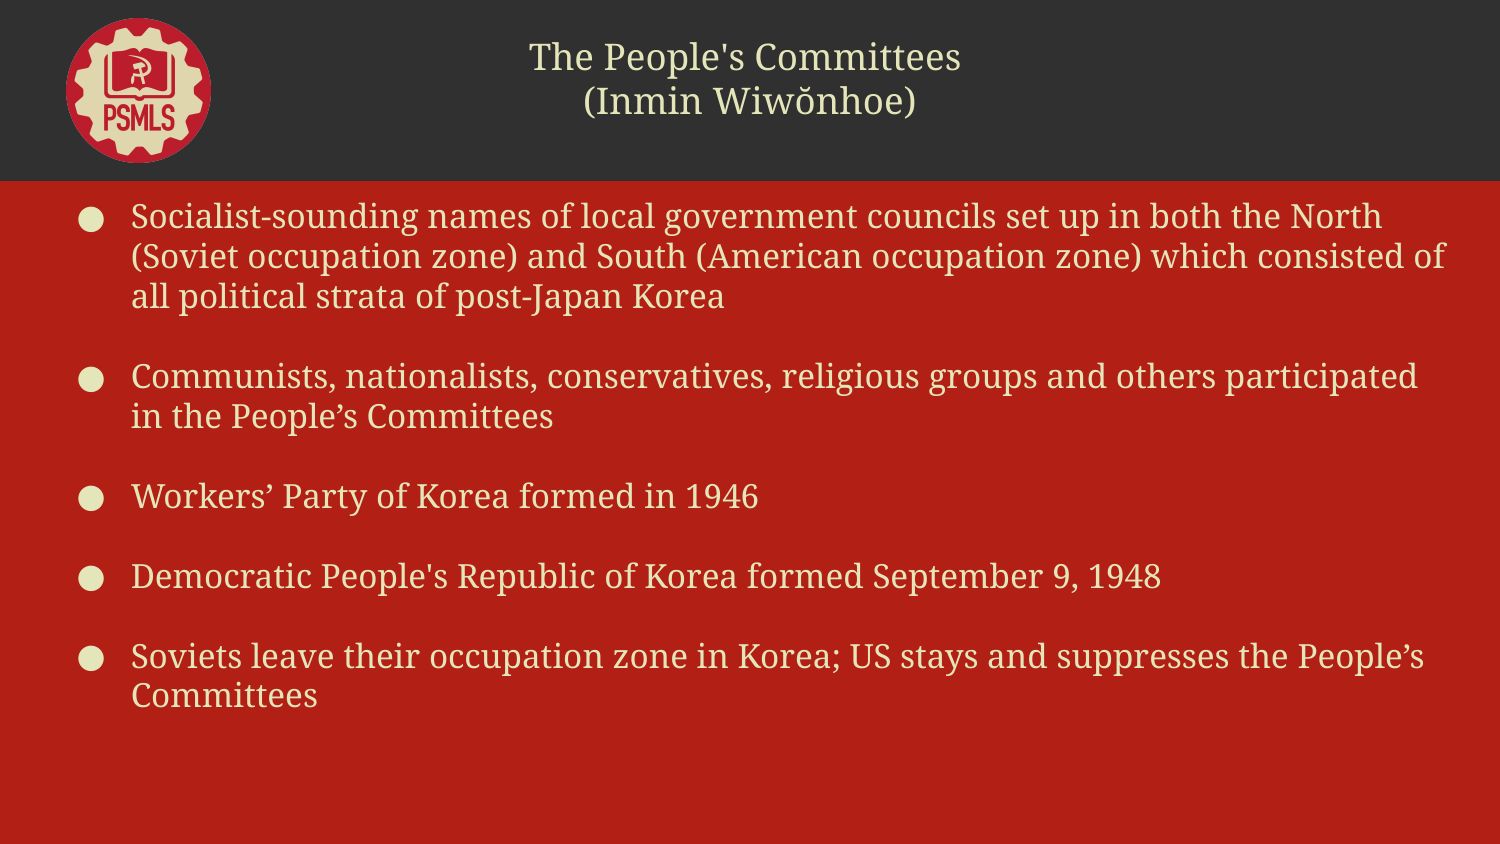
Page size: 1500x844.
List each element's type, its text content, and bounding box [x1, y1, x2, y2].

text_box Socialist-sounding names of local government councils set up in both the North (Soviet occupation zone) and South (American occupation zone) which consisted of all political strata of post-Japan Korea Communists, nationalists, conservatives, religious groups and others participated in the People’s Committees Workers’ Party of Korea formed in 1946 Democratic People's Republic of Korea formed September 9, 1948 Soviets leave their occupation zone in Korea; US stays and suppresses the People’s Committees [40, 180, 1473, 844]
title The People's Committees (Inmin Wiwŏnhoe) [342, 18, 1158, 138]
text_box [0, 0, 1500, 181]
picture [66, 18, 211, 163]
